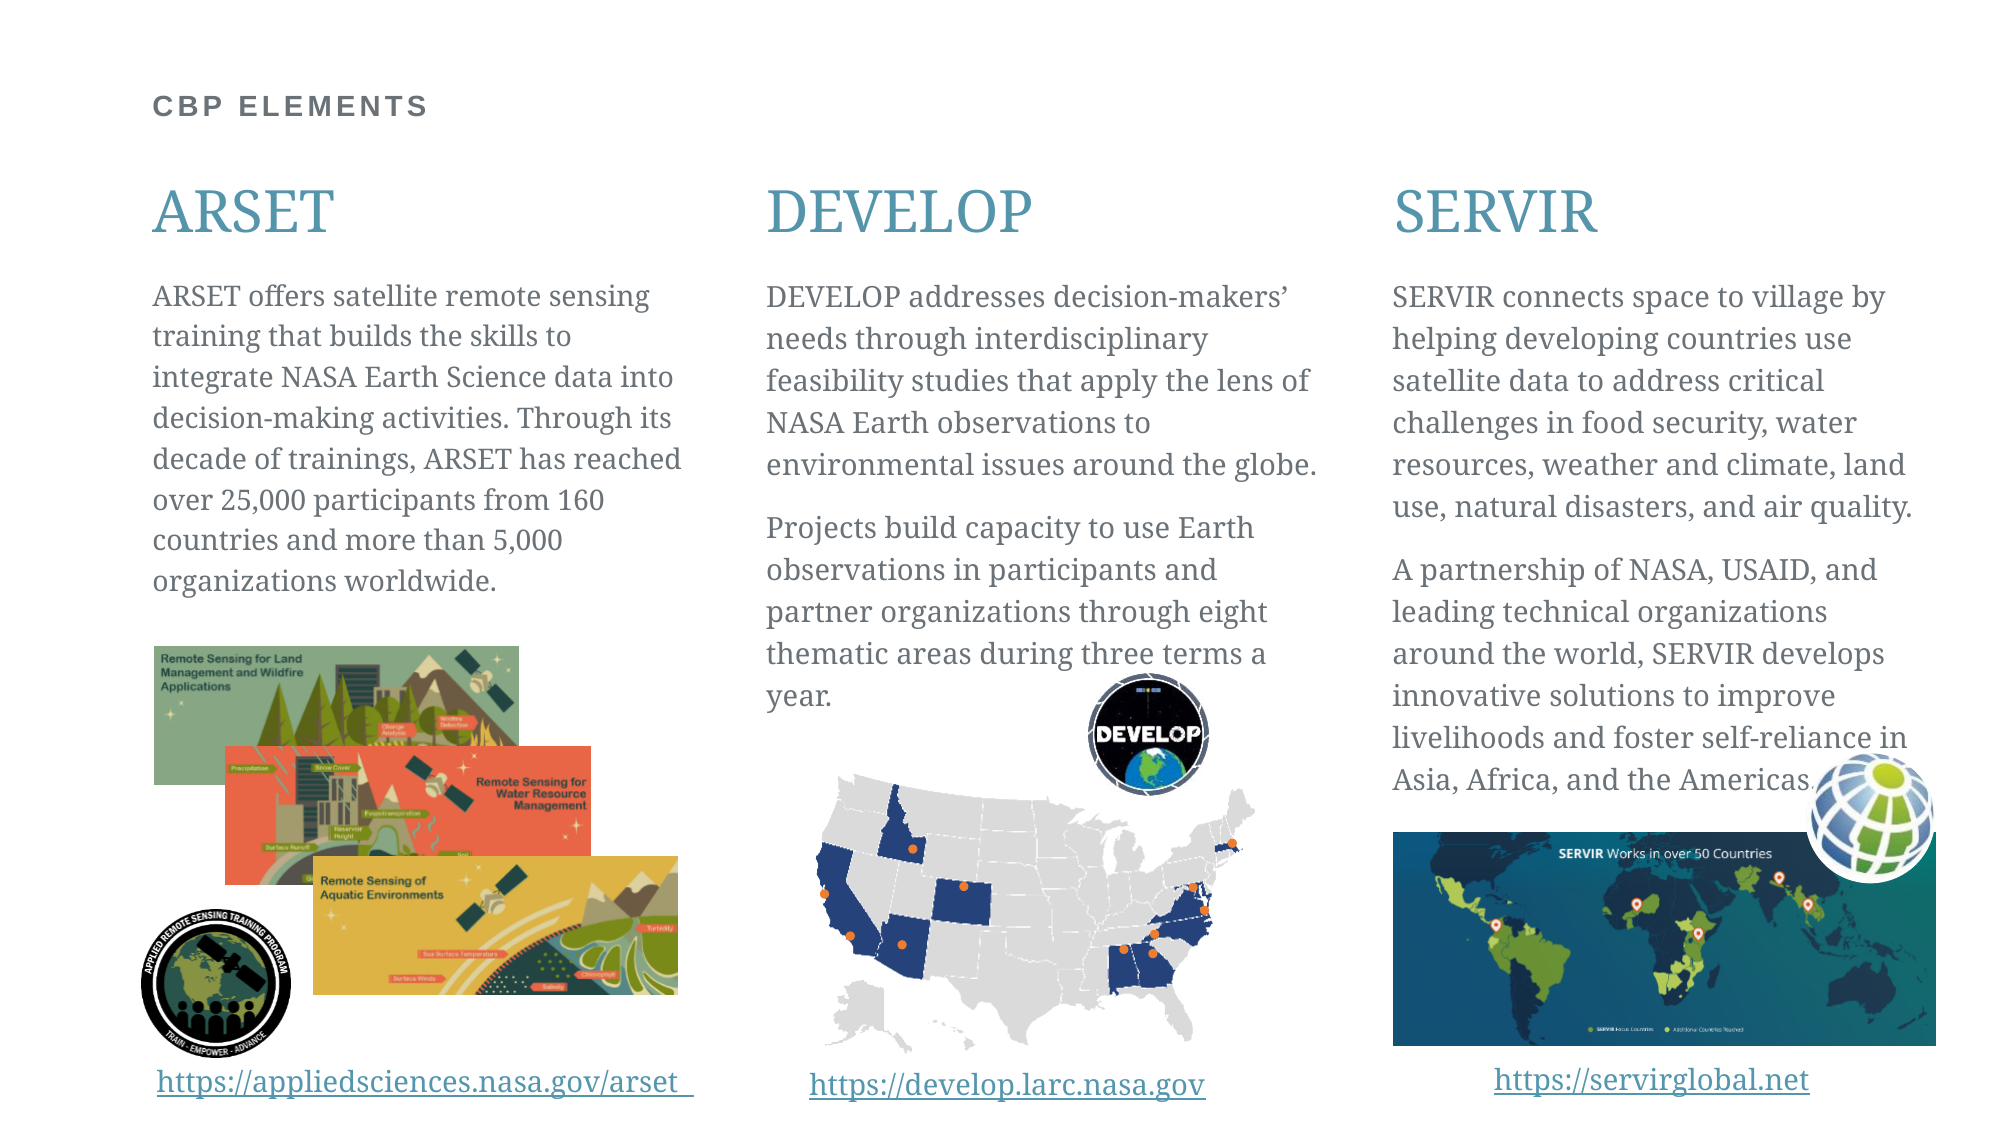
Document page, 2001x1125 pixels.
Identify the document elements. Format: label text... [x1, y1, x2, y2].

picture [1393, 753, 1936, 1046]
picture [1083, 669, 1214, 800]
list SERVIR connects space to village by helping developing countries use satellite data to address critical challenges in food security, water resources, weather and climate, land use, natural disasters, and air quality. A partnership of NASA, USAID, and leading technical organizations around the world, SERVIR develops innovative solutions to improve livelihoods and foster self-reliance in Asia, Africa, and the Americas. [1377, 263, 1953, 1114]
picture [1544, 842, 1551, 848]
text_box https://develop.larc.nasa.gov [724, 1058, 1292, 1109]
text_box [809, 762, 1260, 1059]
picture [154, 646, 678, 995]
text_box DEVELOP [751, 156, 1335, 255]
picture [1628, 832, 1635, 841]
text_box https://appliedsciences.nasa.gov/arset [141, 1056, 709, 1106]
title CBP ELEMENTS [137, 59, 1863, 154]
text_box https://servirglobal.net [1368, 1053, 1936, 1104]
text_box SERVIR [1379, 156, 1939, 255]
list ARSET offers satellite remote sensing training that builds the skills to integrate NASA Earth Science data into decision-making activities. Through its decade of trainings, ARSET has reached over 25,000 participants from 160 countries and more than 5,000 organizations worldwide. [137, 263, 698, 619]
list DEVELOP addresses decision-makers’ needs through interdisciplinary feasibility studies that apply the lens of NASA Earth observations to environmental issues around the globe. Projects build capacity to use Earth observations in participants and partner organizations through eight thematic areas during three terms a year. [751, 263, 1335, 1039]
picture [141, 909, 291, 1059]
text_box ARSET [137, 156, 707, 255]
